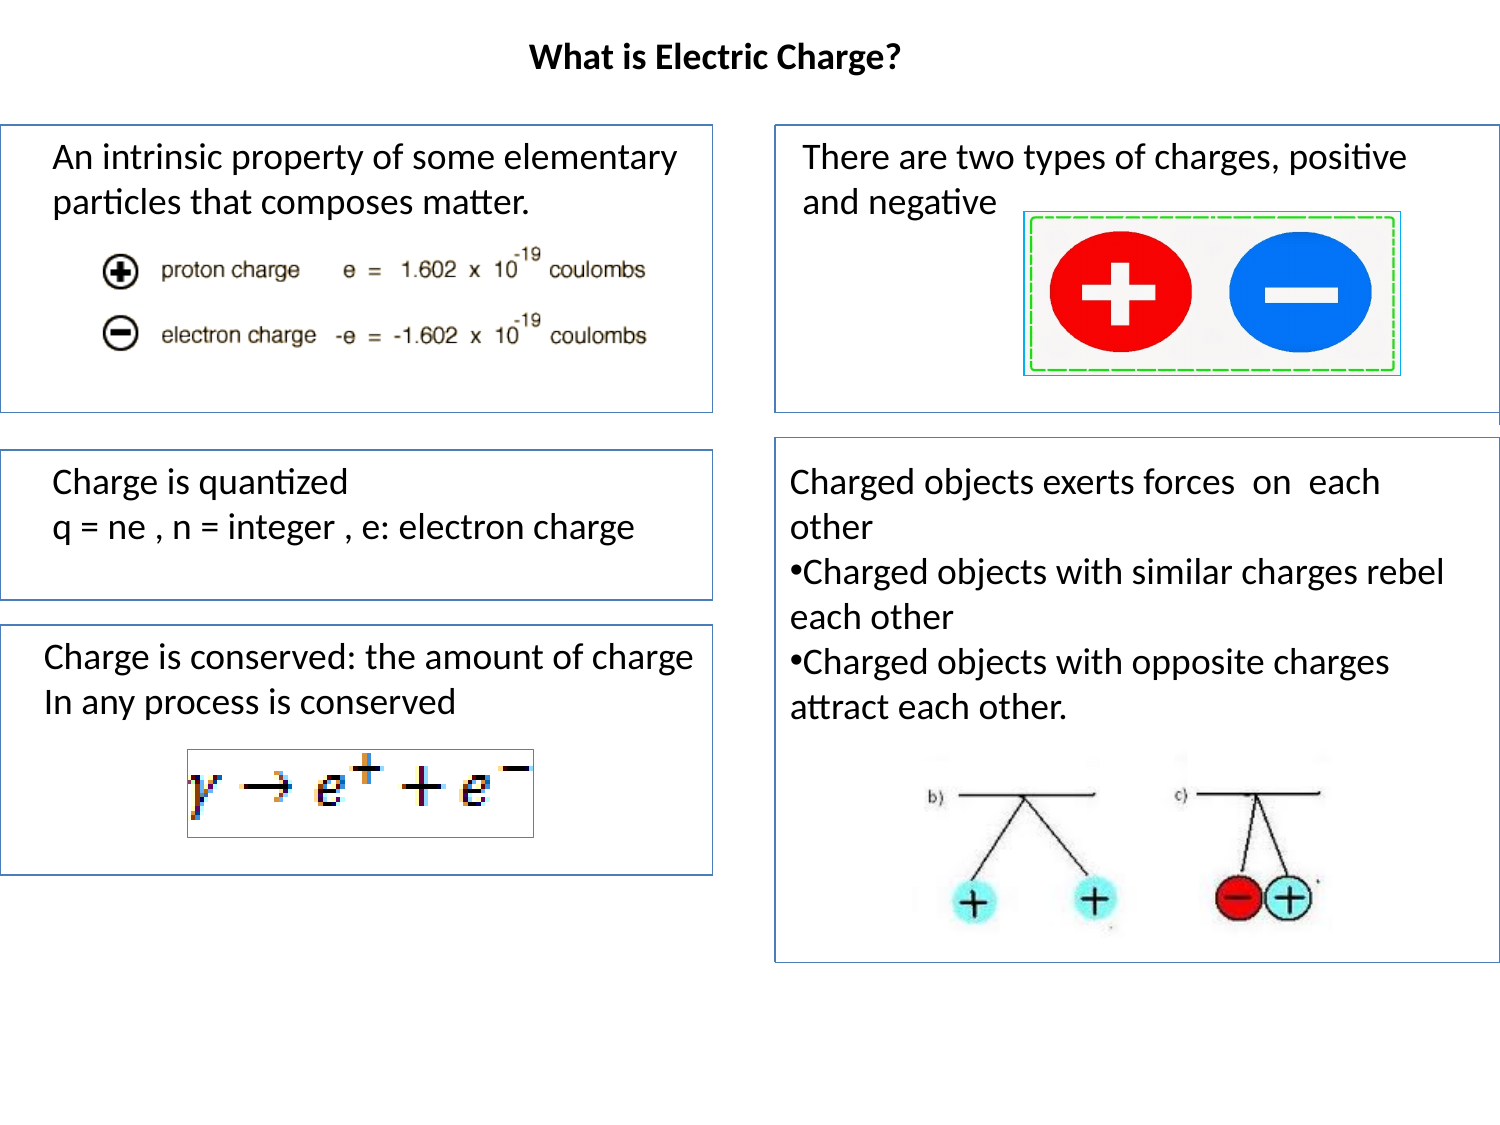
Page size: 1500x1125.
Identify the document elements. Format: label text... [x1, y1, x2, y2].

text_box Charge is quantized q = ne , n = integer , e: electron charge [37, 459, 708, 555]
text_box There are two types of charges, positive and negative [787, 134, 1475, 230]
text_box What is Electric Charge? [513, 24, 918, 85]
text_box Charged objects exerts forces on each other Charged objects with similar charges rebel each other Charged objects with opposite charges attract each other. [779, 449, 1475, 735]
picture [1026, 213, 1399, 374]
picture [187, 749, 534, 838]
text_box An intrinsic property of some elementary particles that composes matter. [37, 134, 708, 230]
text_box Charge is conserved: the amount of charge In any process is conserved [29, 634, 708, 730]
picture [66, 235, 694, 386]
picture [912, 749, 1334, 955]
